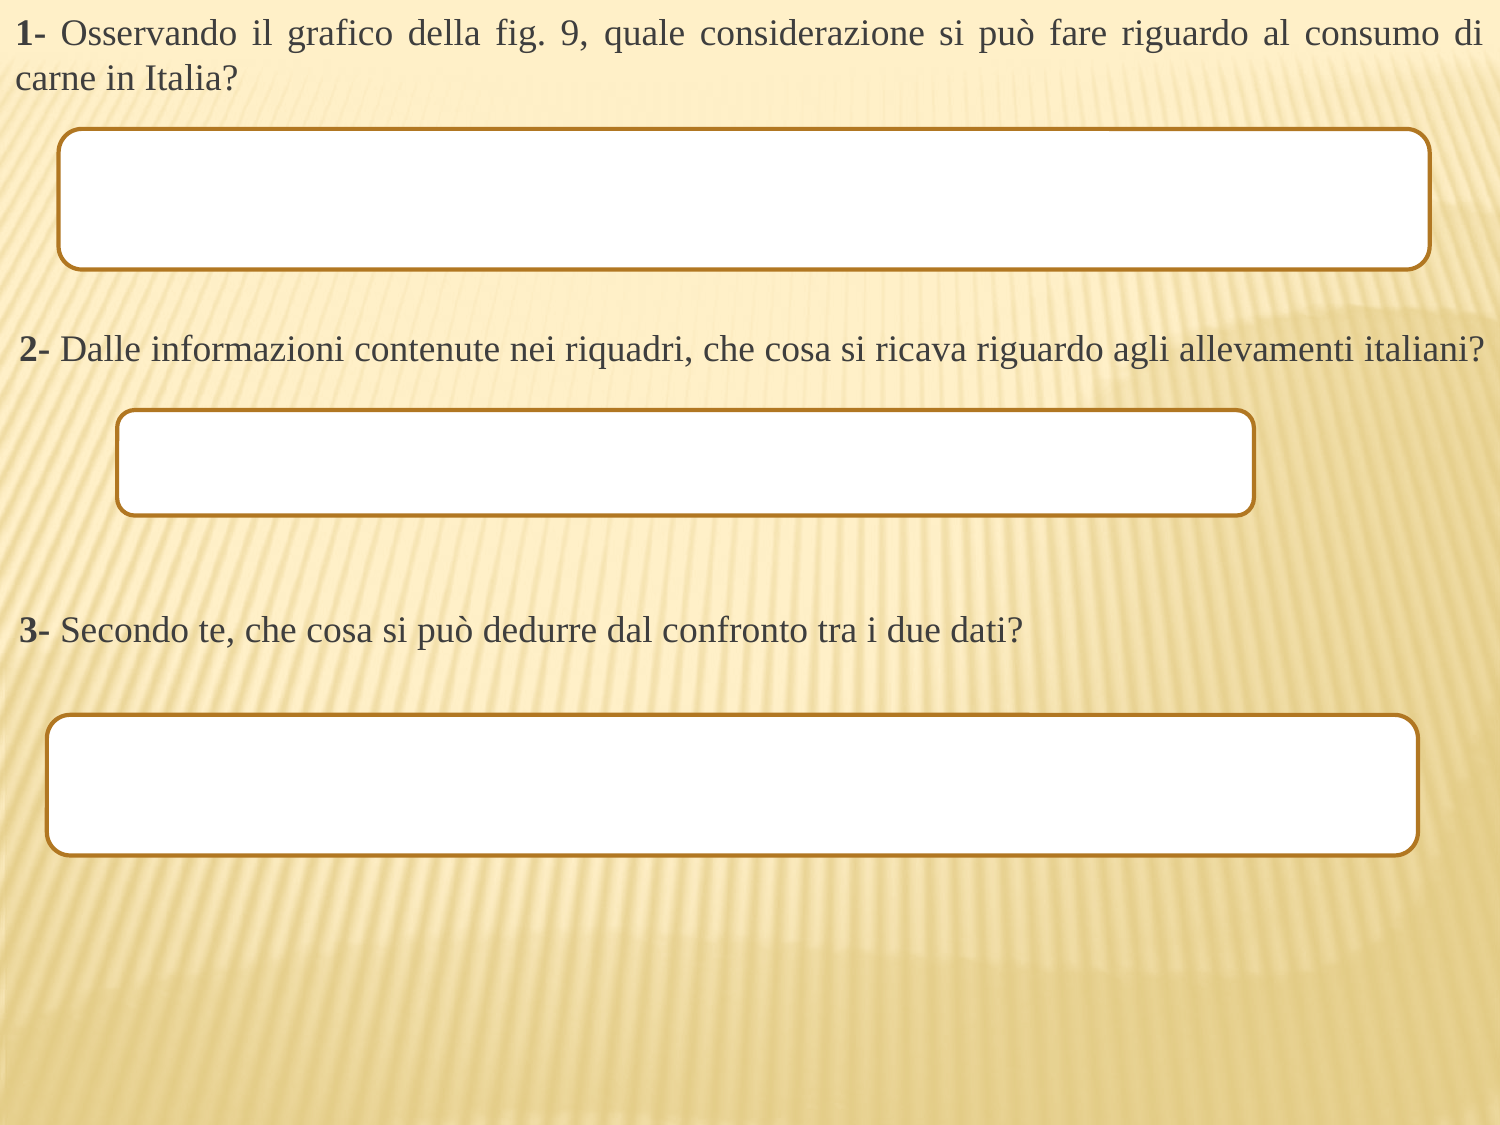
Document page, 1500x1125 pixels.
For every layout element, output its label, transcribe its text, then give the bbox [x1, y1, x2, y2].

text_box 3- Secondo te, che cosa si può dedurre dal confronto tra i due dati? [4, 597, 1040, 658]
text_box 1- Osservando il grafico della fig. 9, quale considerazione si può fare riguardo al consumo di carne in Italia? [0, 0, 1500, 106]
text_box [44, 712, 1421, 858]
text_box [56, 126, 1432, 272]
text_box 2- Dalle informazioni contenute nei riquadri, che cosa si ricava riguardo agli allevamenti italiani? [4, 316, 1500, 377]
text_box [115, 407, 1257, 518]
